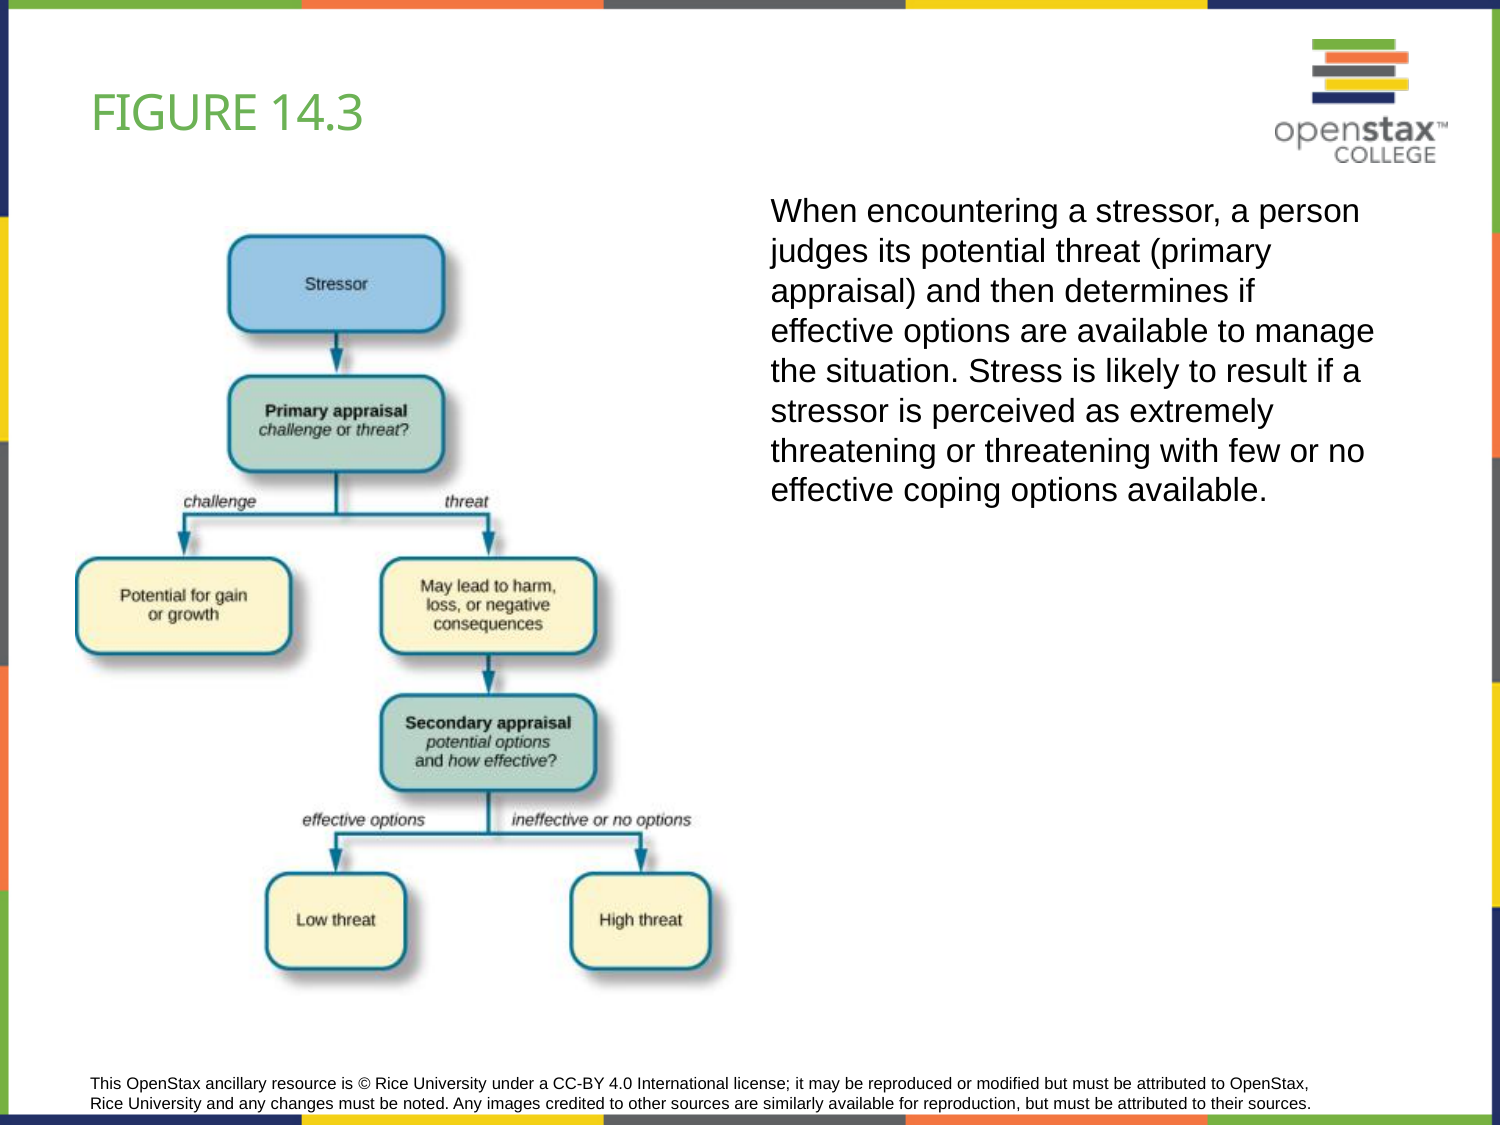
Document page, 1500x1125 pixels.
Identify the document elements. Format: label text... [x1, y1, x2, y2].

footer This OpenStax ancillary resource is © Rice University under a CC-BY 4.0 International license; it may be reproduced or modified but must be attributed to OpenStax, Rice University and any changes must be noted. Any images credited to other sources are similarly available for reproduction, but must be attributed to their sources. [75, 1065, 1338, 1112]
title Figure 14.3 [75, 39, 1274, 148]
picture [0, 0, 1500, 1125]
list When encountering a stressor, a person judges its potential threat (primary appraisal) and then determines if effective options are available to manage the situation. Stress is likely to result if a stressor is perceived as extremely threatening or threatening with few or no effective coping options available. [755, 181, 1398, 1045]
